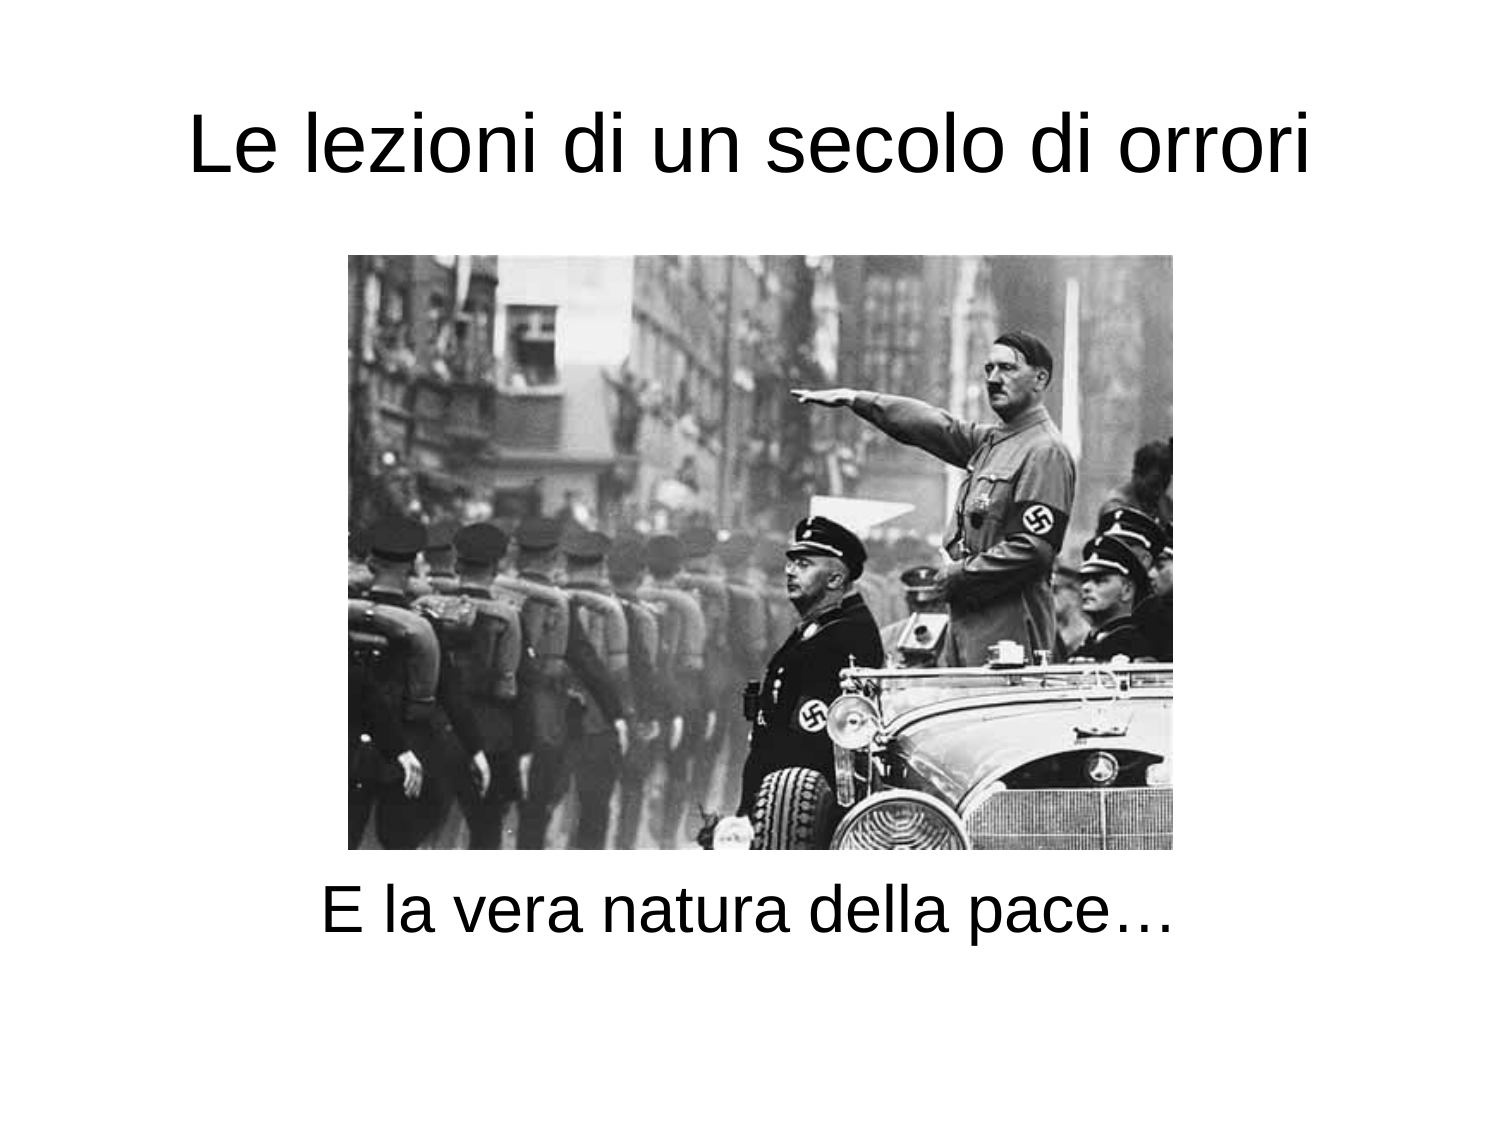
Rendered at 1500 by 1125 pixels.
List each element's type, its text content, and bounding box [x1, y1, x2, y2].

list E la vera natura della pace… [75, 262, 1425, 1005]
picture [348, 255, 1173, 850]
title Le lezioni di un secolo di orrori [75, 45, 1425, 233]
